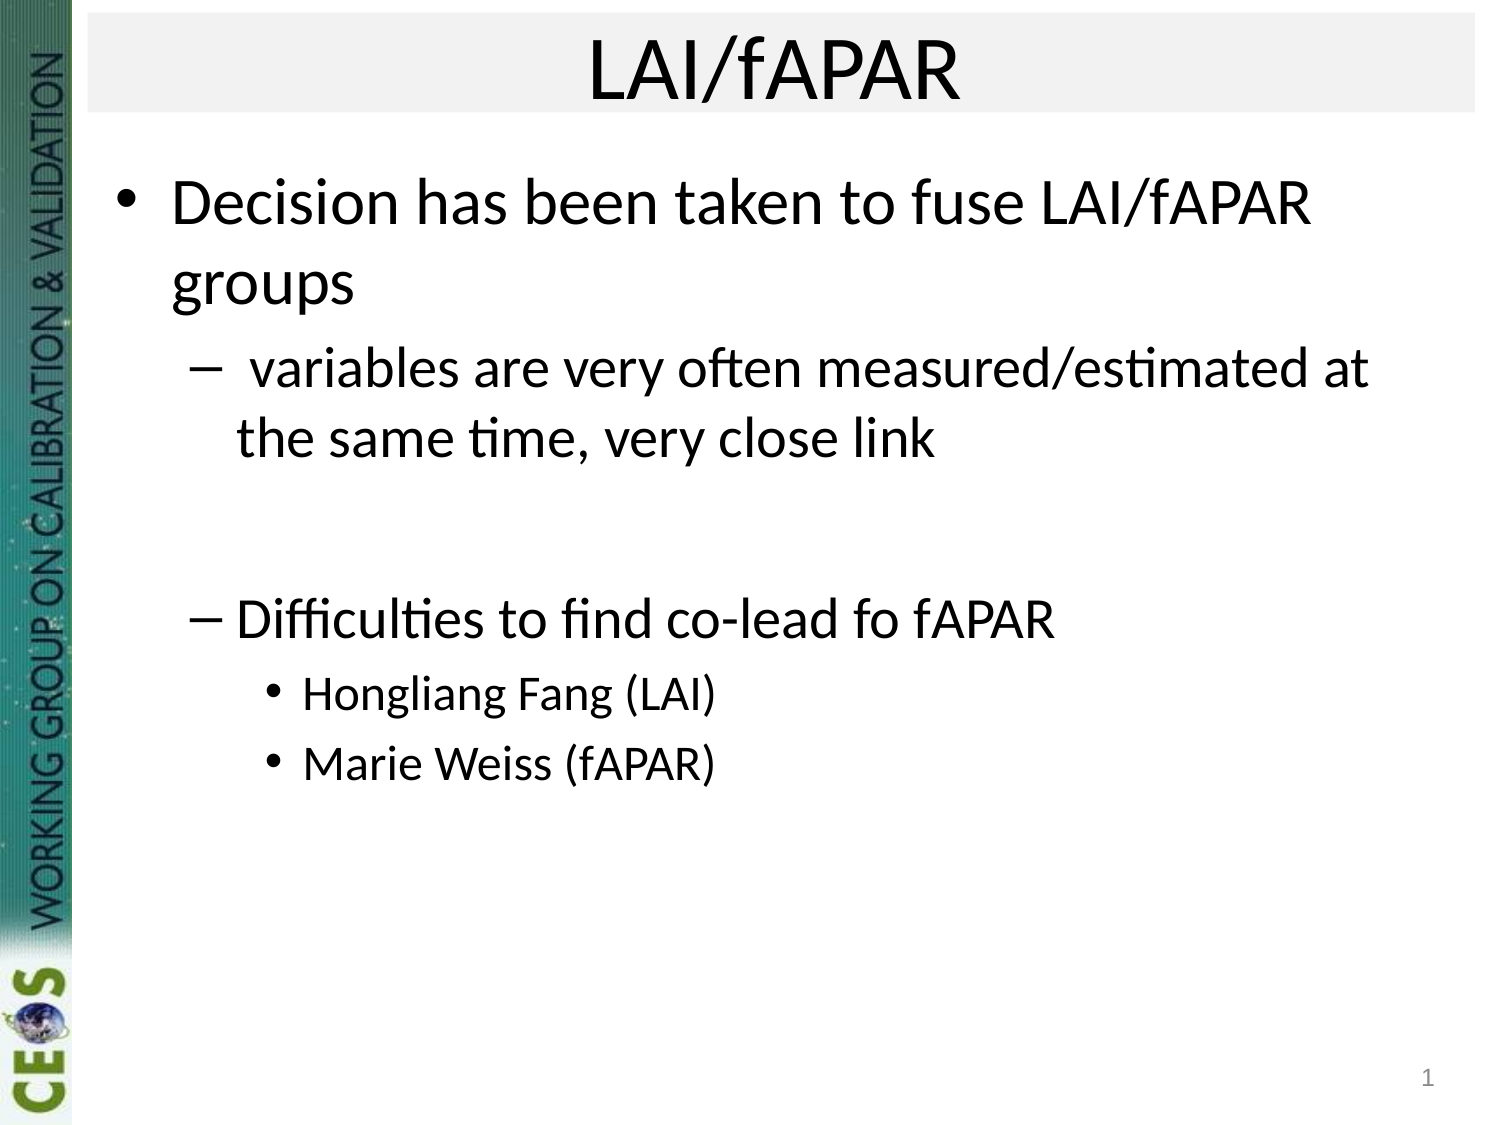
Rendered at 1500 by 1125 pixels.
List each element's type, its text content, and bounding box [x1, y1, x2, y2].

slide_number 1 [1100, 1046, 1450, 1107]
list Decision has been taken to fuse LAI/fAPAR groups variables are very often measured/estimated at the same time, very close link Difficulties to find co-lead fo fAPAR Hongliang Fang (LAI) Marie Weiss (fAPAR) [99, 149, 1450, 1025]
title LAI/fAPAR [99, 12, 1450, 113]
picture [0, 0, 72, 1125]
